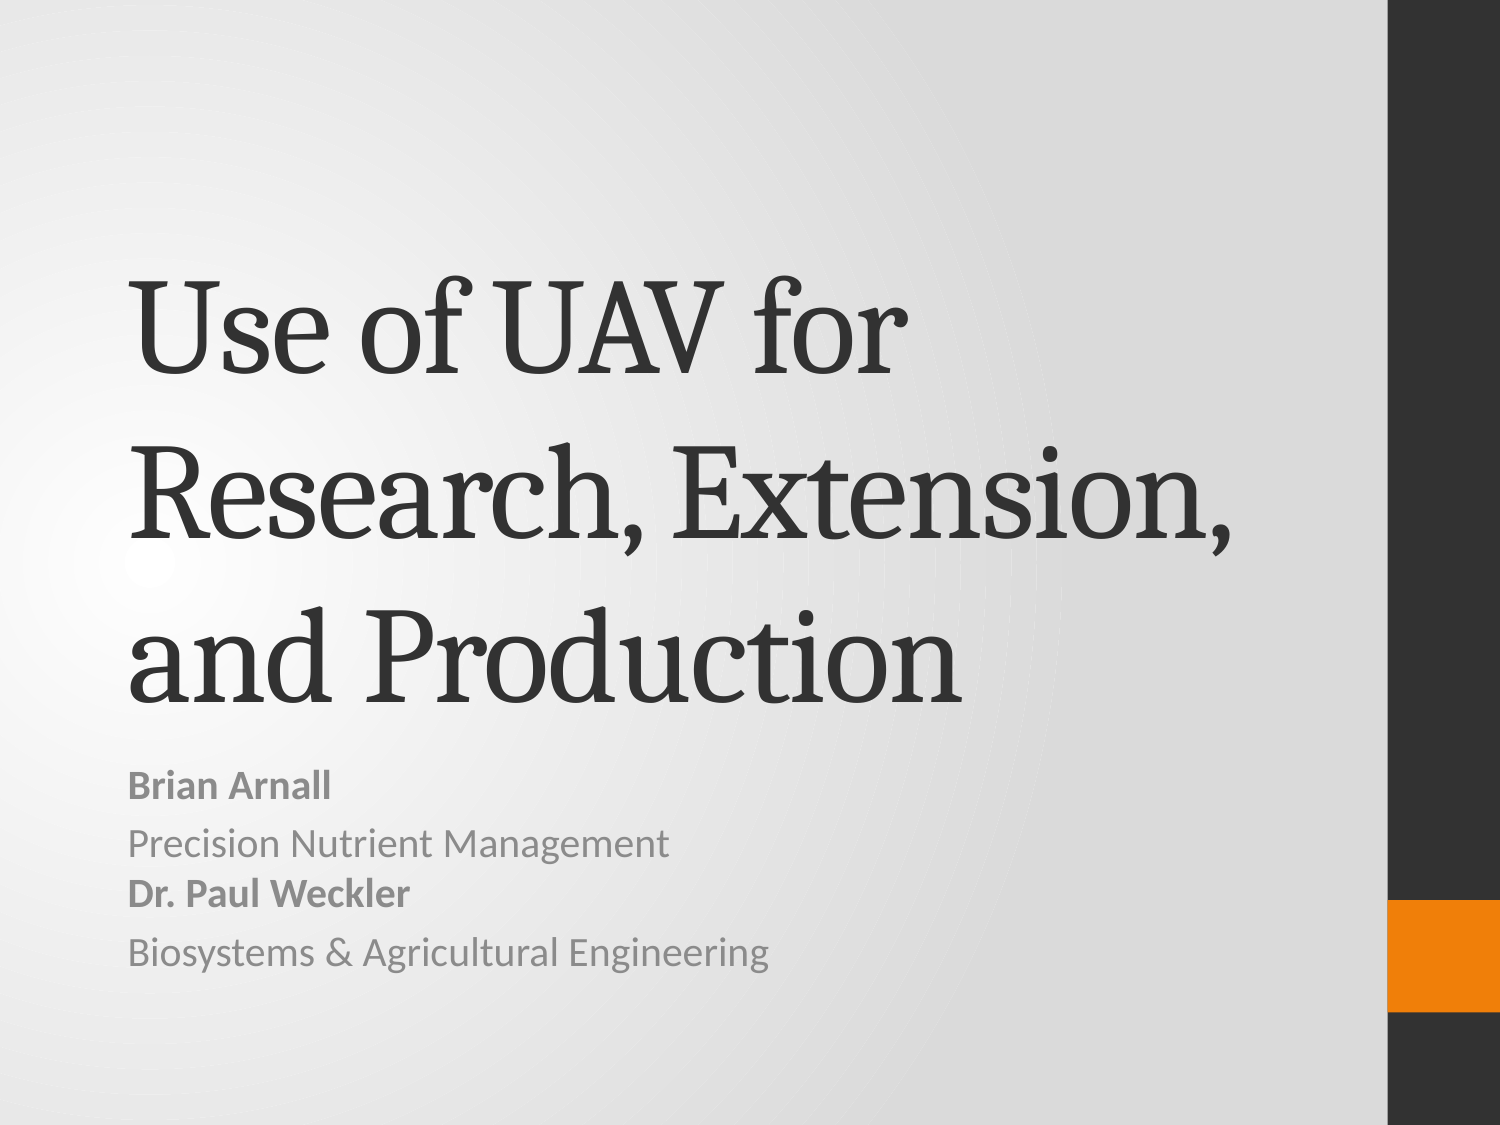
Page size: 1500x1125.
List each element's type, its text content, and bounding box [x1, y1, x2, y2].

title Use of UAV for Research, Extension, and Production [112, 312, 1350, 738]
subtitle Brian Arnall Precision Nutrient Management Dr. Paul Weckler Biosystems & Agricultural Engineering [112, 750, 1173, 1038]
